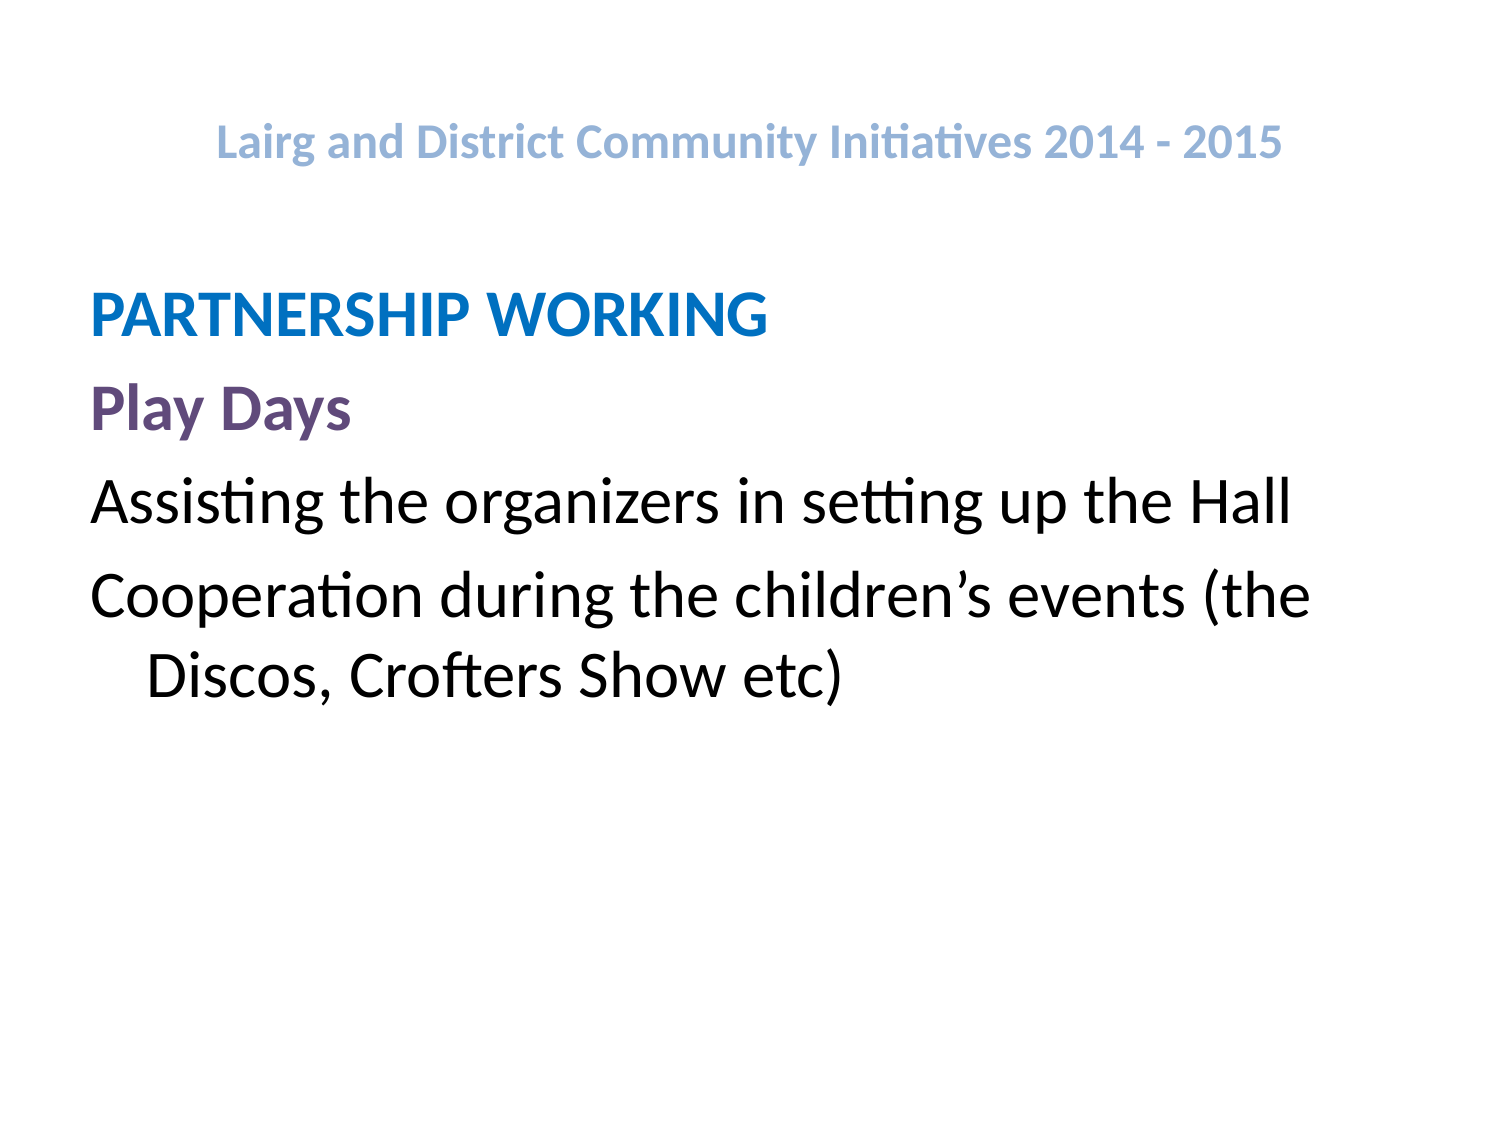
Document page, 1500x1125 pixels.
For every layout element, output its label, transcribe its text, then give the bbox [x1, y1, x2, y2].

title Lairg and District Community Initiatives 2014 - 2015 [75, 45, 1425, 233]
list PARTNERSHIP WORKING Play Days Assisting the organizers in setting up the Hall Cooperation during the children’s events (the Discos, Crofters Show etc) [75, 262, 1425, 1005]
